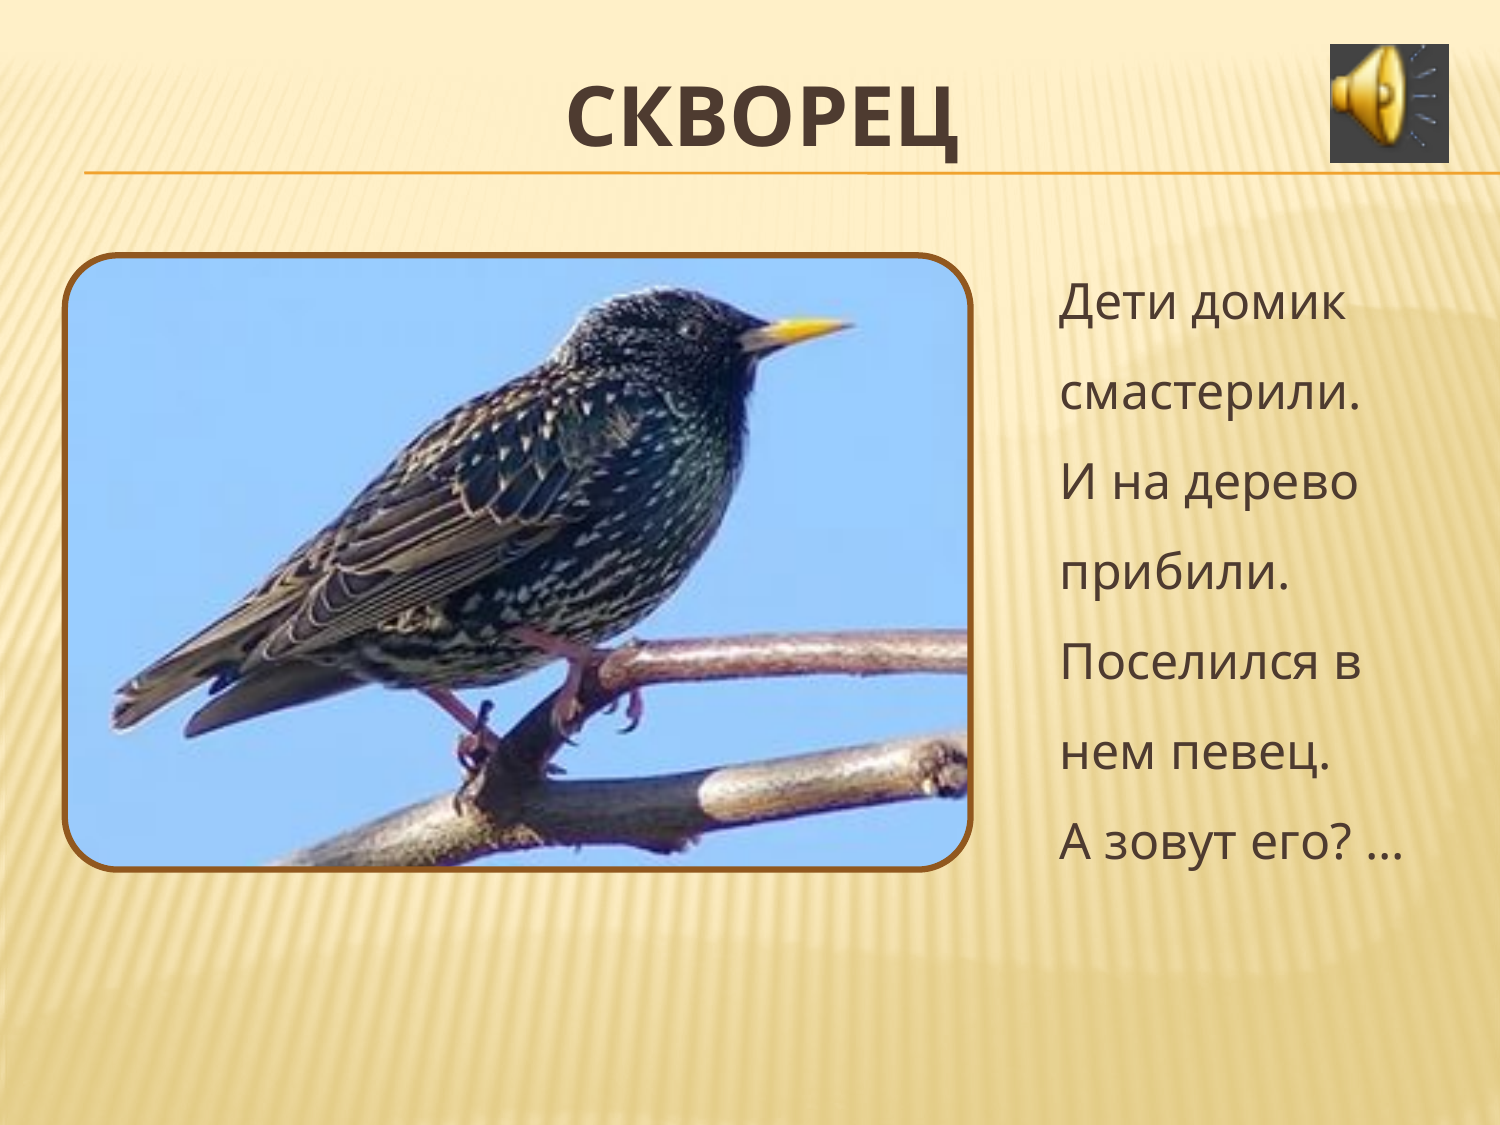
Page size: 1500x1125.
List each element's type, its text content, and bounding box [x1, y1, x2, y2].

title Скворец [50, 42, 1475, 185]
picture [1328, 42, 1450, 164]
text_box Дети домик смастерили. И на дерево прибили. Поселился в нем певец. А зовут его? ... [1045, 231, 1459, 877]
picture [64, 255, 971, 870]
